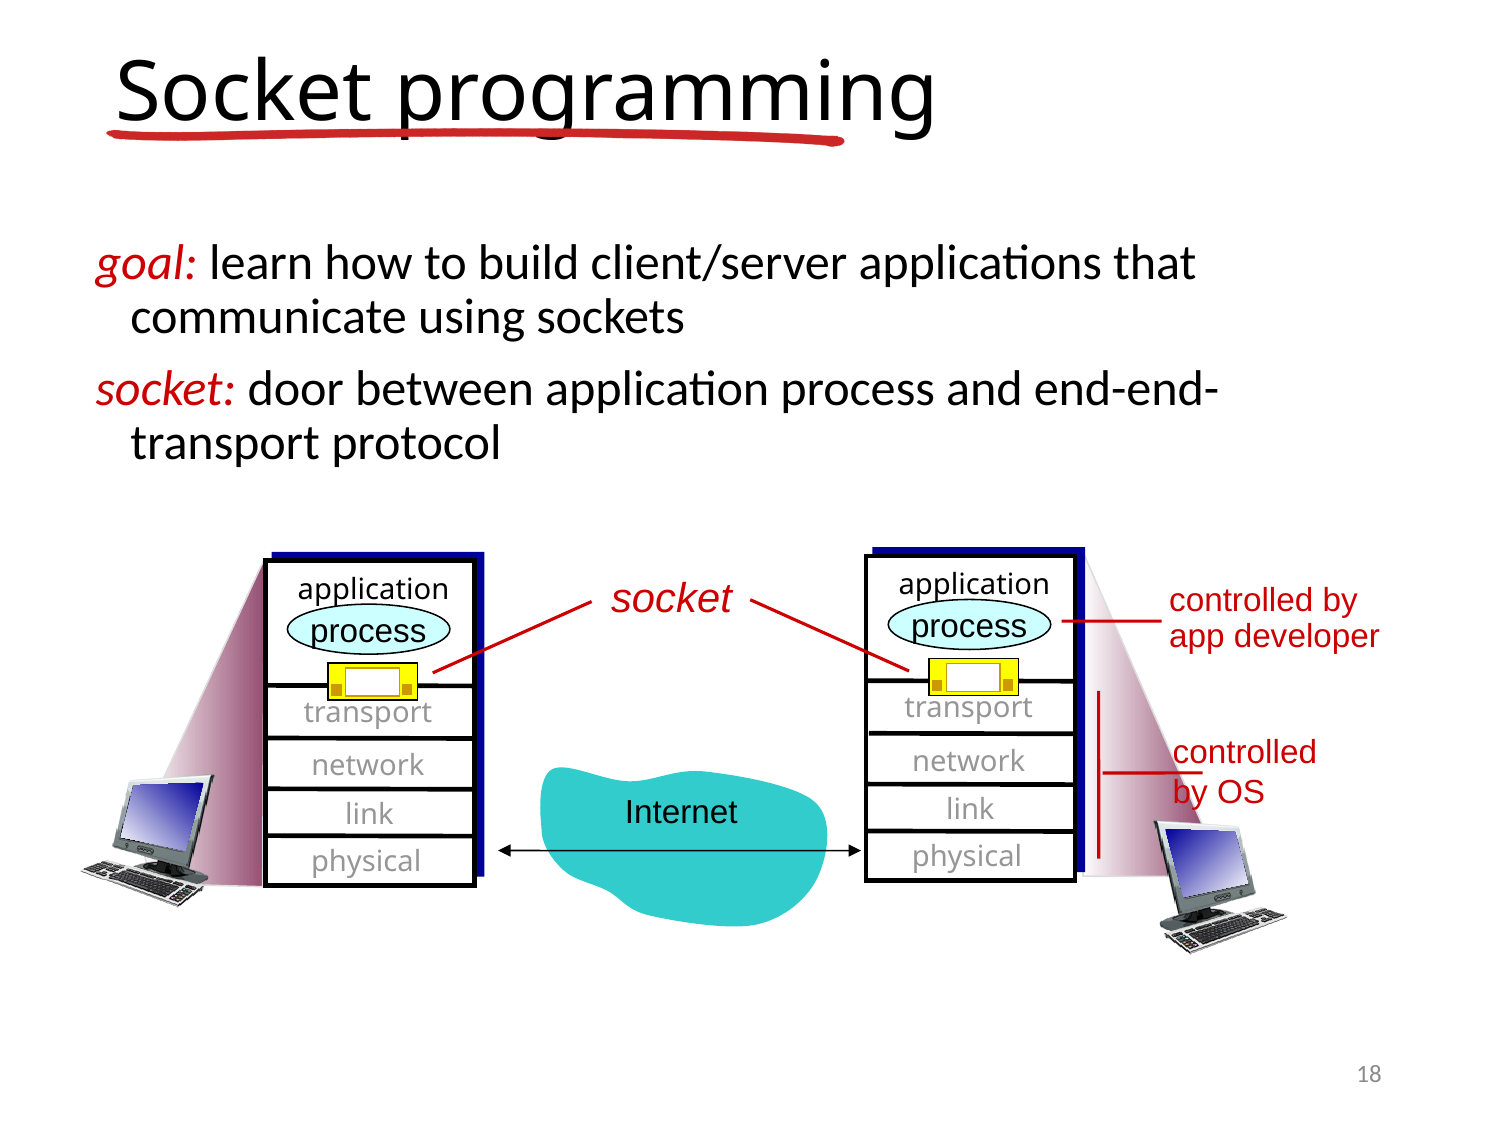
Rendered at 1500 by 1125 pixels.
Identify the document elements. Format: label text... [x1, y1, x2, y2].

picture [103, 123, 854, 152]
slide_number 18 [1059, 1042, 1397, 1103]
list goal: learn how to build client/server applications that communicate using sockets socket: door between application process and end-end-transport protocol [80, 228, 1397, 481]
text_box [48, 547, 1396, 964]
title Socket programming [100, 0, 1376, 188]
